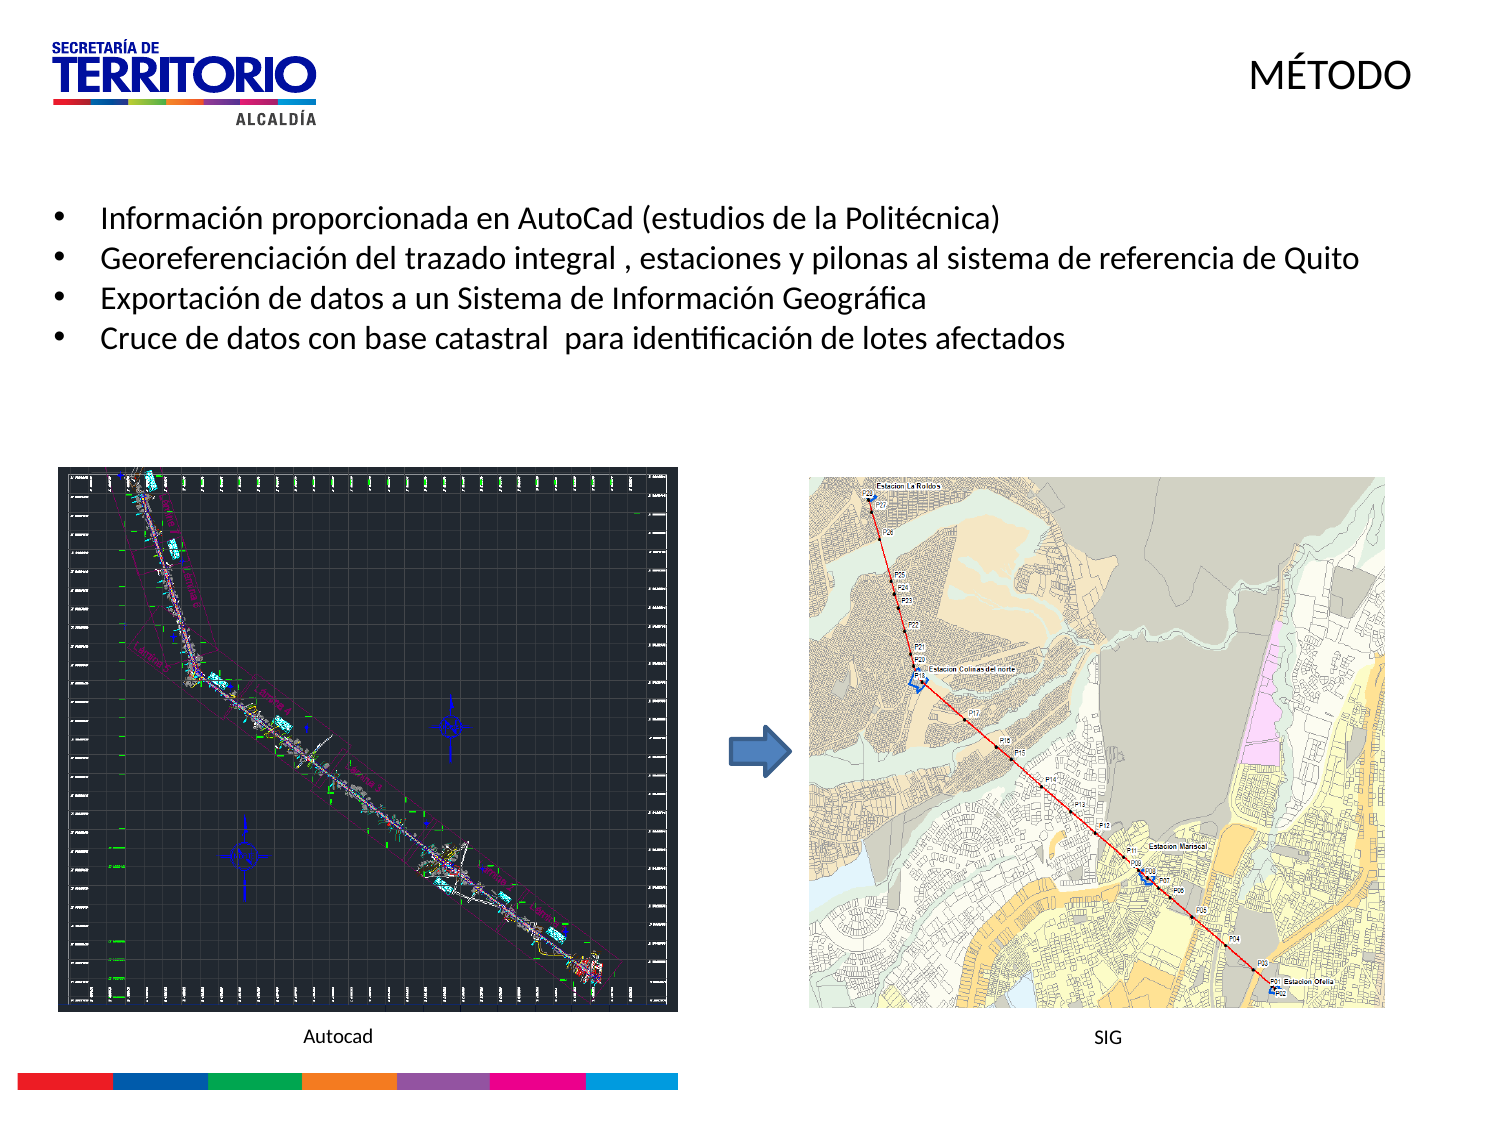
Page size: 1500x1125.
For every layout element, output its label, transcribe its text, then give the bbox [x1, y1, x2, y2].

picture [58, 467, 679, 1012]
picture [17, 1073, 585, 1090]
text_box SIG [1049, 1016, 1168, 1057]
picture [51, 38, 317, 126]
text_box MÉTODO [77, 19, 1428, 126]
text_box Autocad [288, 1020, 407, 1055]
text_box Información proporcionada en AutoCad (estudios de la Politécnica) Georeferenciación del trazado integral , estaciones y pilonas al sistema de referencia de Quito Exportación de datos a un Sistema de Información Geográfica Cruce de datos con base catastral para identificación de lotes afectados [38, 148, 1483, 364]
picture [808, 477, 1385, 1008]
text_box [728, 724, 793, 779]
